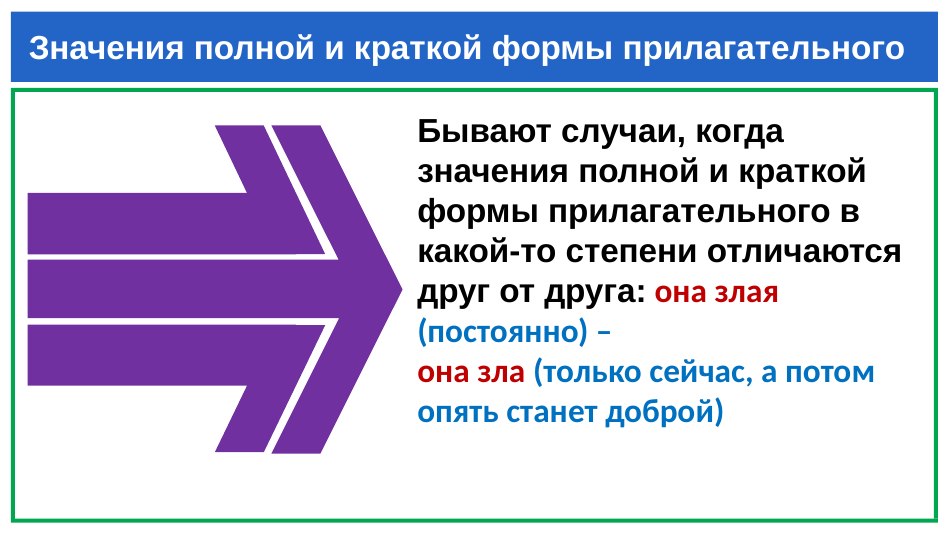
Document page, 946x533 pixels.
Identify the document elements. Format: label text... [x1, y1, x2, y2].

text_box Бывают случаи, когда значения полной и краткой формы прилагательного в какой-то степени отличаются друг от друга: она злая (постоянно) – она зла (только сейчас, а потом опять станет доброй) [402, 102, 919, 437]
text_box [25, 123, 402, 456]
text_box [25, 123, 328, 257]
text_box [25, 322, 328, 455]
title Значения полной и краткой формы прилагательного [0, 16, 946, 69]
